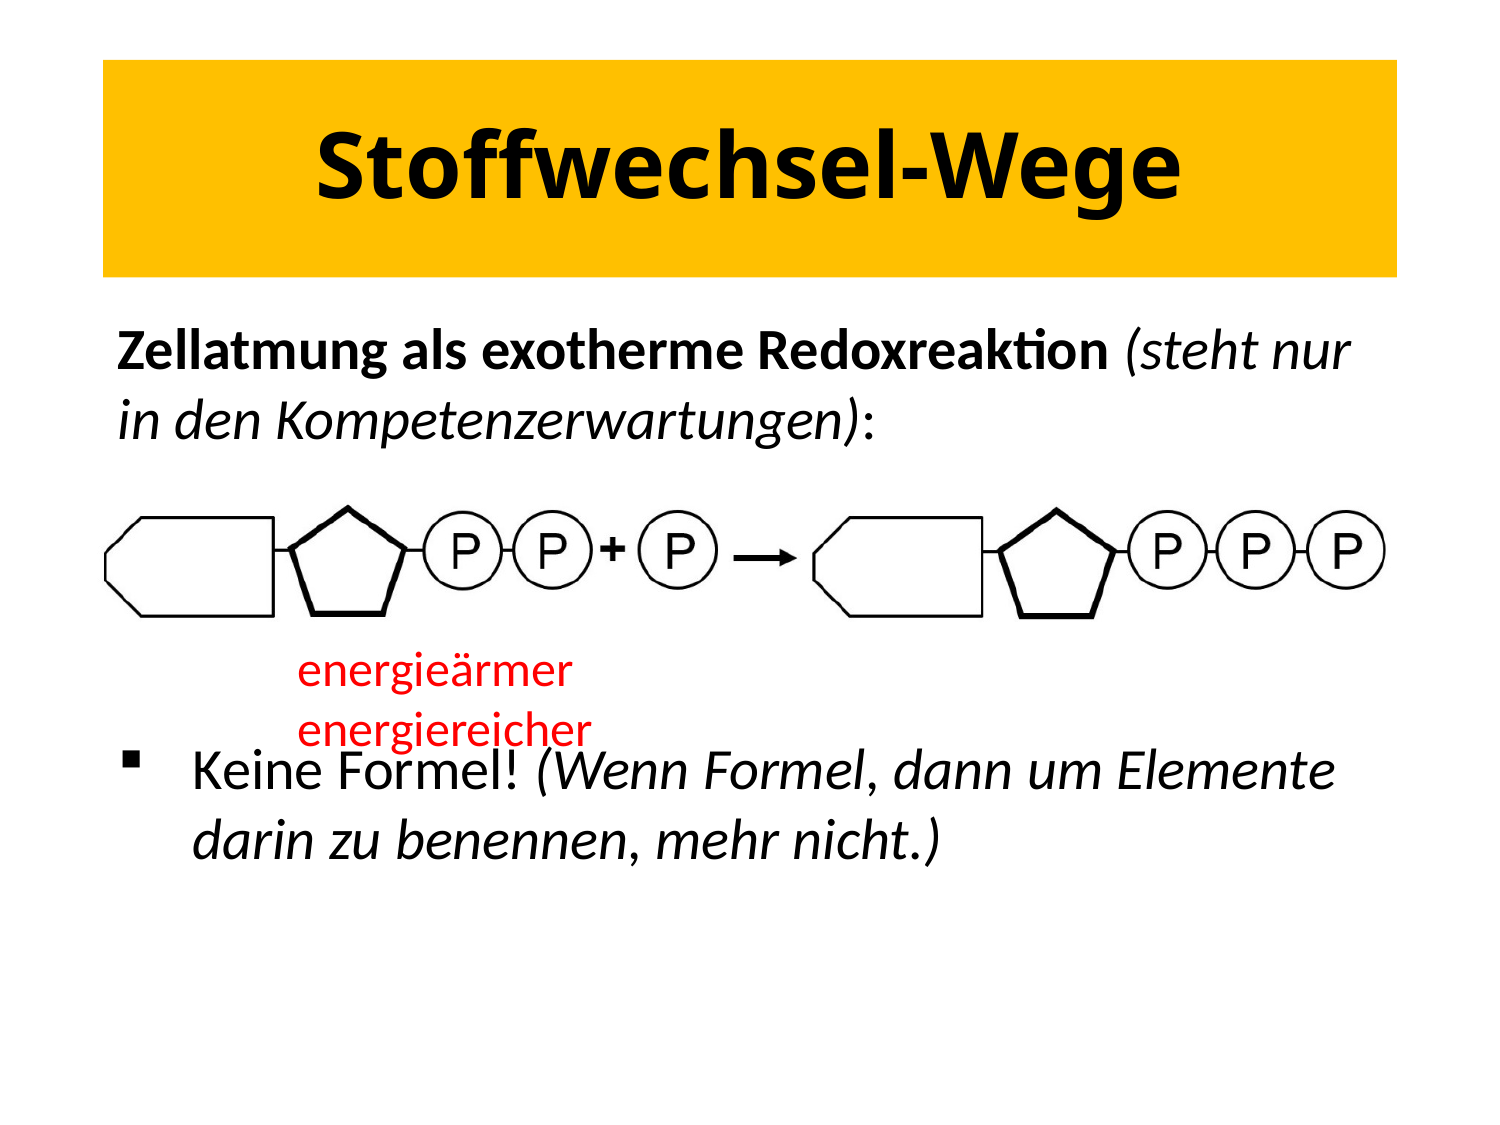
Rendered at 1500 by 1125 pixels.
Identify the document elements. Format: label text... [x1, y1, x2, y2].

picture [89, 485, 1401, 640]
text_box Zellatmung als exotherme Redoxreaktion (steht nur in den Kompetenzerwartungen): Keine Formel! (Wenn Formel, dann um Elemente darin zu benennen, mehr nicht.) [103, 640, 1397, 1125]
text_box Zellatmung als exotherme Redoxreaktion (steht nur in den Kompetenzerwartungen): Keine Formel! (Wenn Formel, dann um Elemente darin zu benennen, mehr nicht.) [103, 303, 1397, 485]
title Stoffwechsel-Wege [103, 59, 1397, 278]
text_box energieärmer energiereicher [282, 640, 1387, 764]
